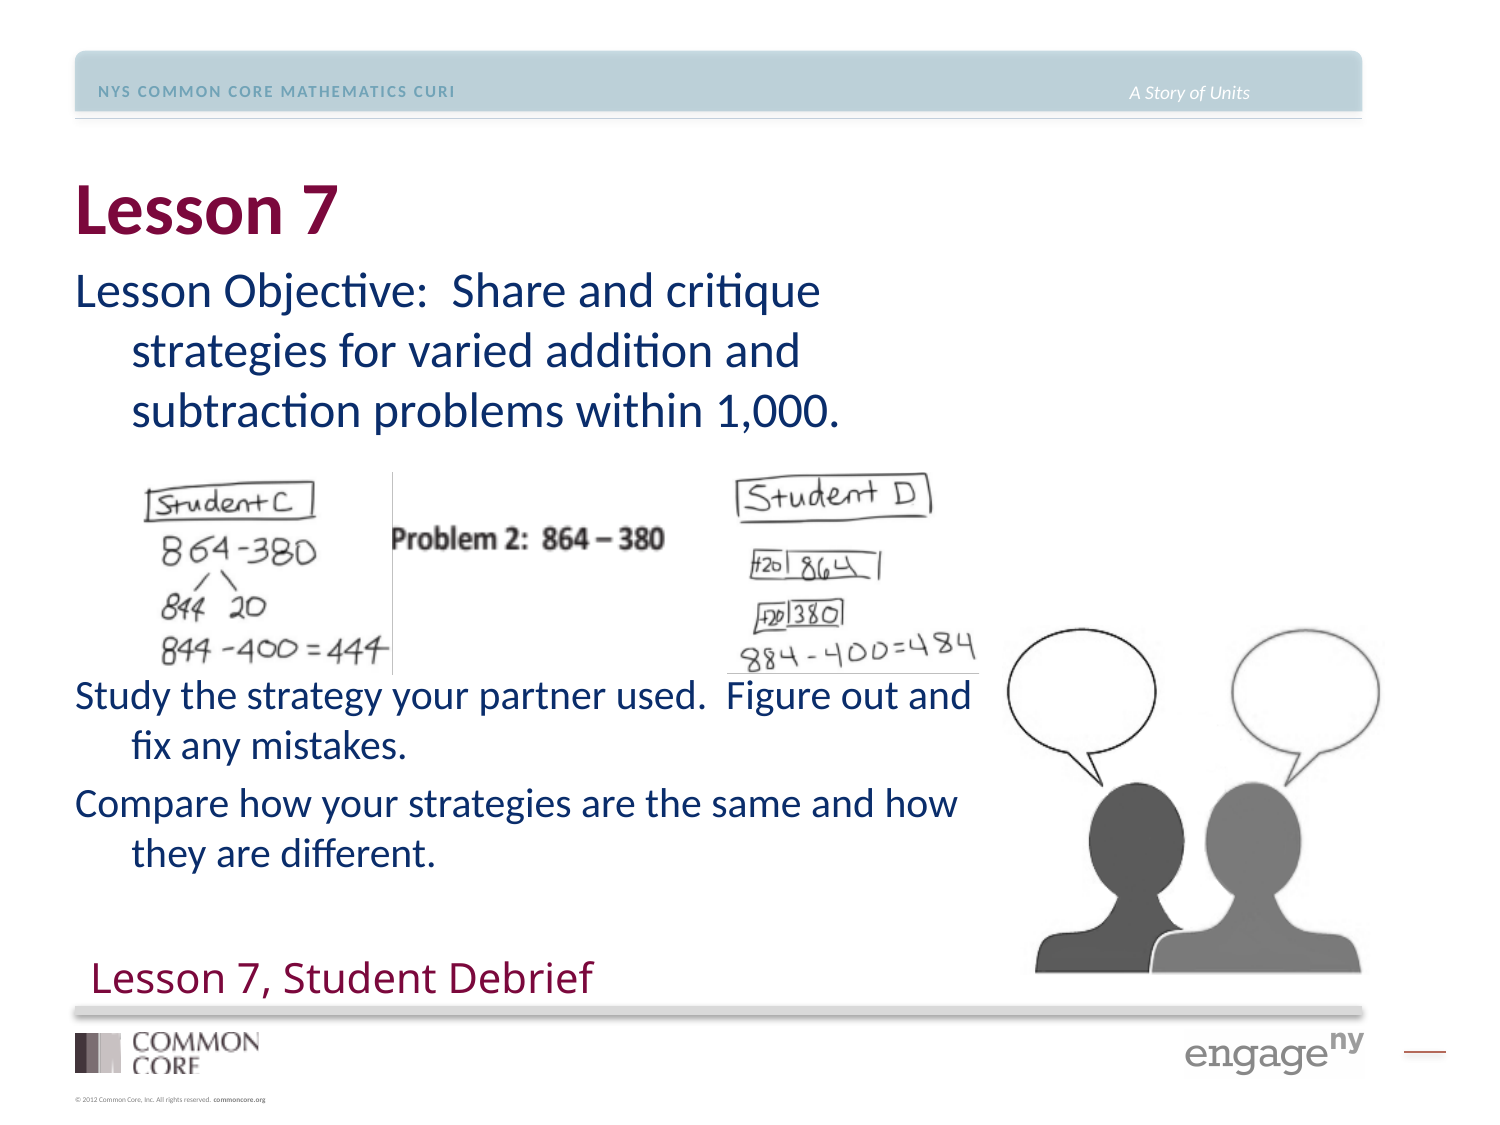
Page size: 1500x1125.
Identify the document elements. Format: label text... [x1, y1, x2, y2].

list Lesson 7, Student Debrief [74, 909, 1426, 1046]
list Lesson Objective: Share and critique strategies for varied addition and subtraction problems within 1,000. Study the strategy your partner used. Figure out and fix any mistakes. Compare how your strategies are the same and how they are different. [74, 249, 1017, 909]
picture [726, 472, 980, 680]
picture [143, 472, 676, 676]
picture [1017, 625, 1385, 909]
title Lesson 7 [74, 159, 1426, 296]
